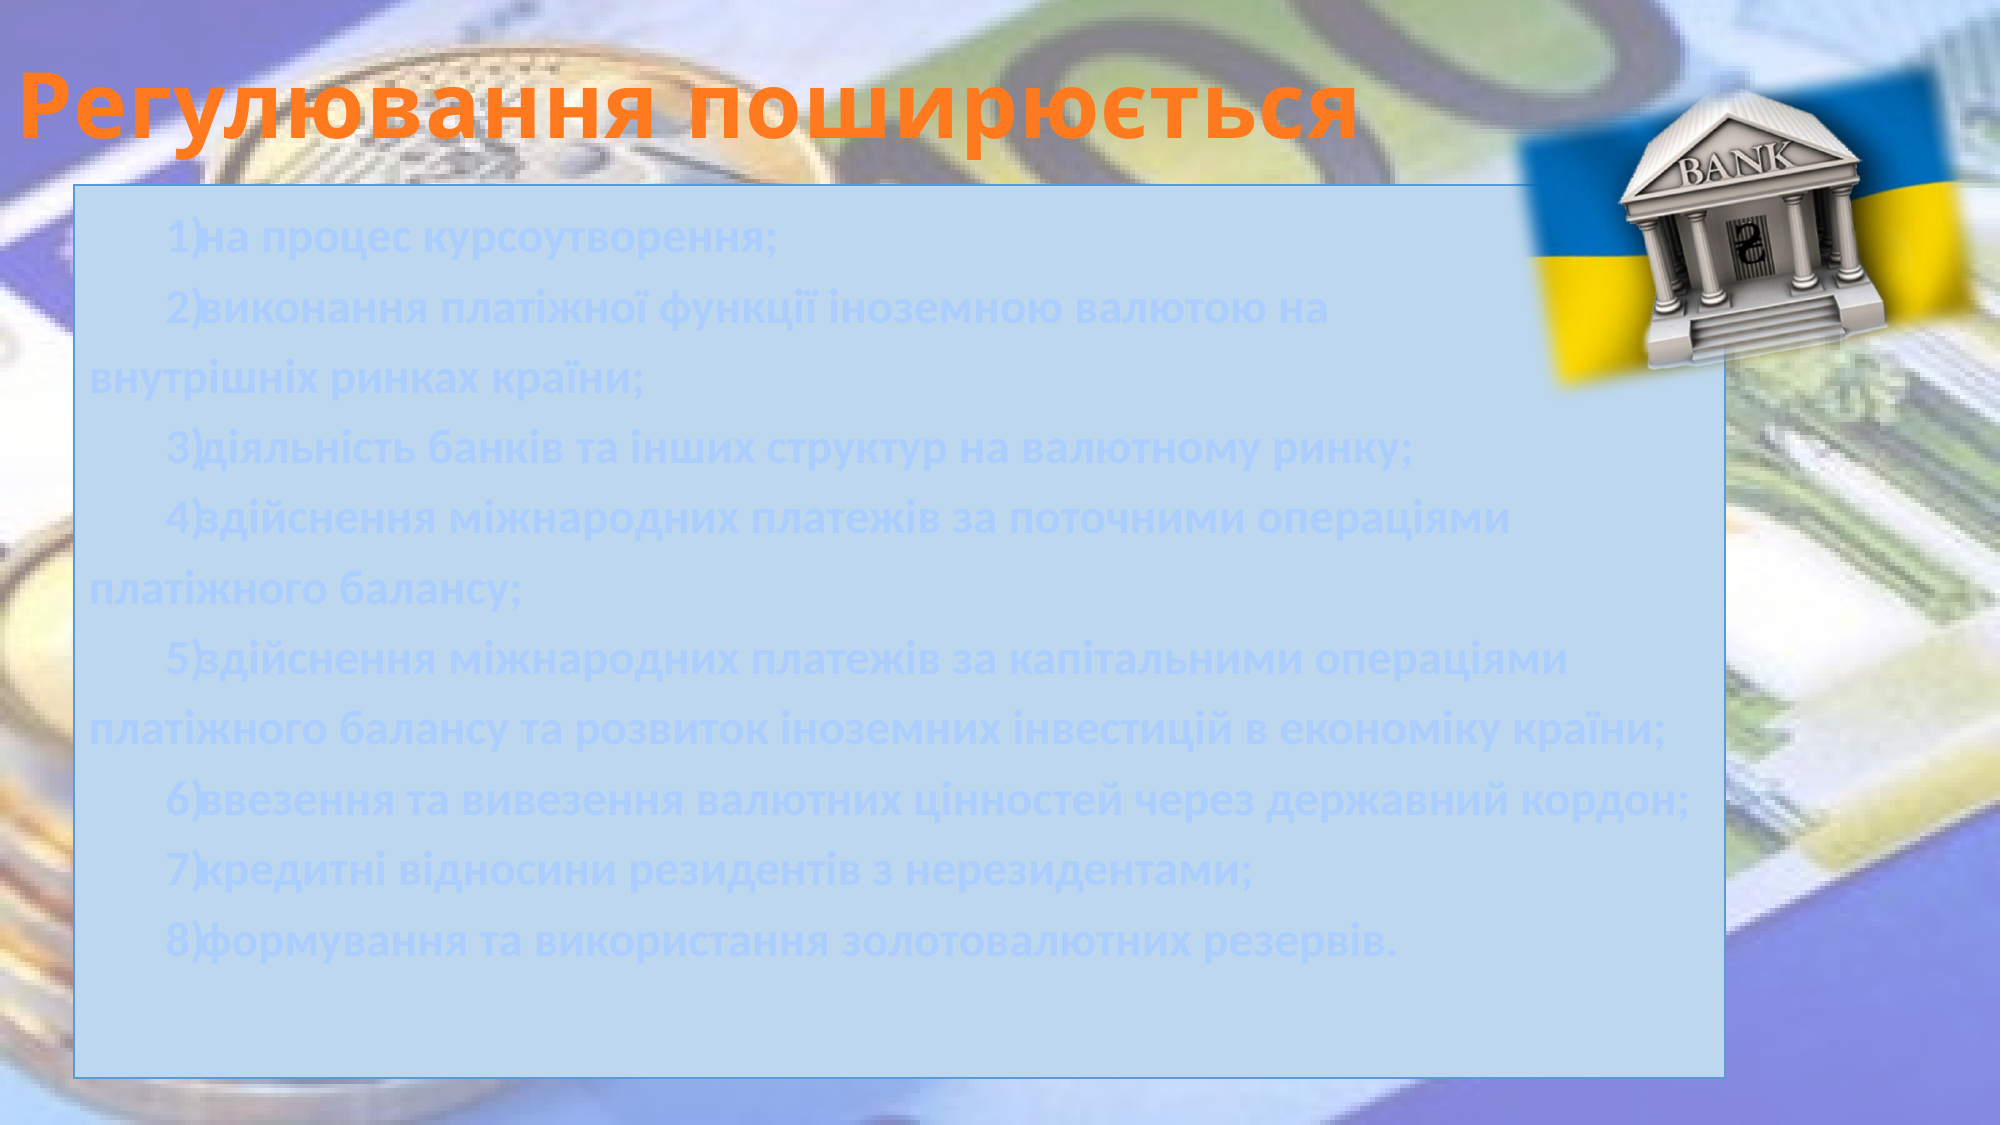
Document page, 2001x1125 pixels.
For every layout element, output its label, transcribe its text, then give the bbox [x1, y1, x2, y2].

title Регулювання поширюється [0, 0, 1725, 218]
list на процес курсоутворення; виконання платіжної функції іноземною валютою на внутрішніх ринках країни; діяльність банків та інших структур на валютному ринку; здійснення міжнародних платежів за поточними операціями платіжного балансу; здійснення міжнародних платежів за капітальними операціями платіжного балансу та розвиток іноземних інвестицій в економіку країни; ввезення та вивезення валютних цінностей через державний кордон; кредитні відносини резидентів з нерезидентами; формування та використання золотовалютних резервів. [73, 184, 1726, 1079]
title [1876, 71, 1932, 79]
picture [1514, 77, 1979, 372]
